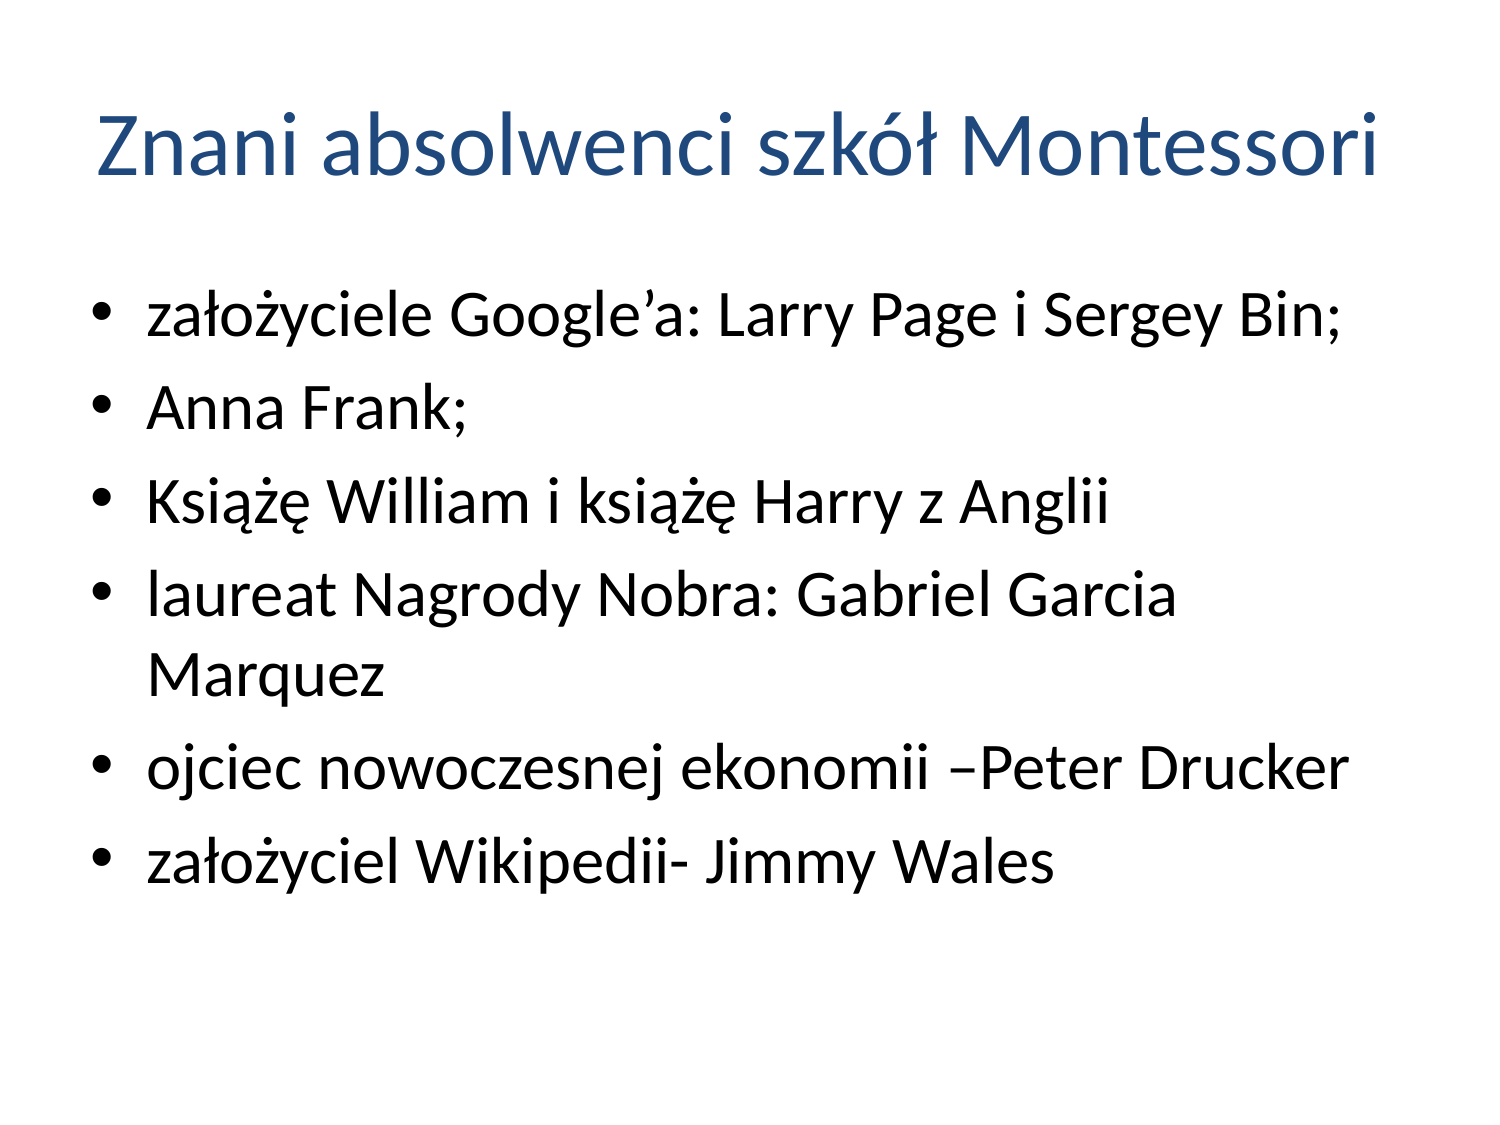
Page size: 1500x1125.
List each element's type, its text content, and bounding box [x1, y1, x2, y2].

title Znani absolwenci szkół Montessori [74, 44, 1426, 233]
list założyciele Google’a: Larry Page i Sergey Bin; Anna Frank; Książę William i książę Harry z Anglii laureat Nagrody Nobra: Gabriel Garcia Marquez ojciec nowoczesnej ekonomii –Peter Drucker założyciel Wikipedii- Jimmy Wales [74, 262, 1426, 1006]
